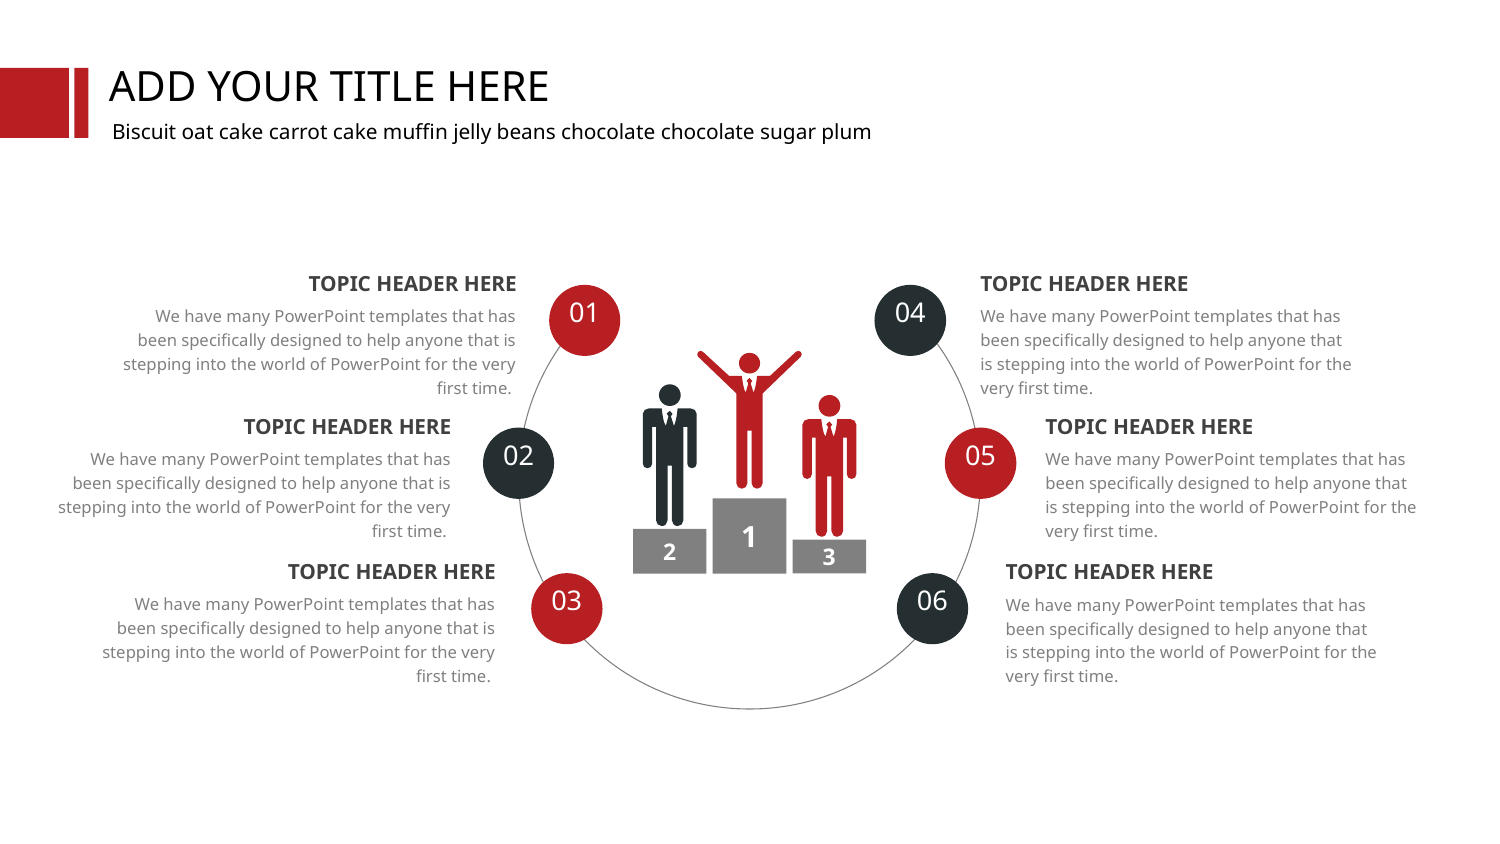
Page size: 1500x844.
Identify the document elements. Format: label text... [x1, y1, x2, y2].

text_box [642, 384, 697, 526]
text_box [802, 394, 857, 537]
text_box 2 [633, 528, 707, 574]
text_box 06 [896, 573, 969, 645]
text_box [696, 350, 803, 489]
text_box TOPIC HEADER HERE We have many PowerPoint templates that has been specifically designed to help anyone that is stepping into the world of PowerPoint for the very first time. [980, 265, 1358, 398]
text_box TOPIC HEADER HERE We have many PowerPoint templates that has been specifically designed to help anyone that is stepping into the world of PowerPoint for the very first time. [122, 265, 517, 398]
text_box TOPIC HEADER HERE We have many PowerPoint templates that has been specifically designed to help anyone that is stepping into the world of PowerPoint for the very first time. [101, 553, 496, 686]
text_box 03 [531, 573, 603, 645]
text_box 05 [944, 427, 1017, 499]
text_box 1 [712, 498, 787, 574]
text_box TOPIC HEADER HERE We have many PowerPoint templates that has been specifically designed to help anyone that is stepping into the world of PowerPoint for the very first time. [1005, 554, 1383, 686]
text_box 02 [483, 427, 555, 499]
text_box 04 [874, 284, 947, 356]
text_box 01 [549, 284, 621, 356]
text_box 3 [792, 539, 867, 574]
text_box TOPIC HEADER HERE We have many PowerPoint templates that has been specifically designed to help anyone that is stepping into the world of PowerPoint for the very first time. [1045, 408, 1423, 541]
text_box [519, 302, 980, 710]
text_box TOPIC HEADER HERE We have many PowerPoint templates that has been specifically designed to help anyone that is stepping into the world of PowerPoint for the very first time. [57, 408, 452, 541]
